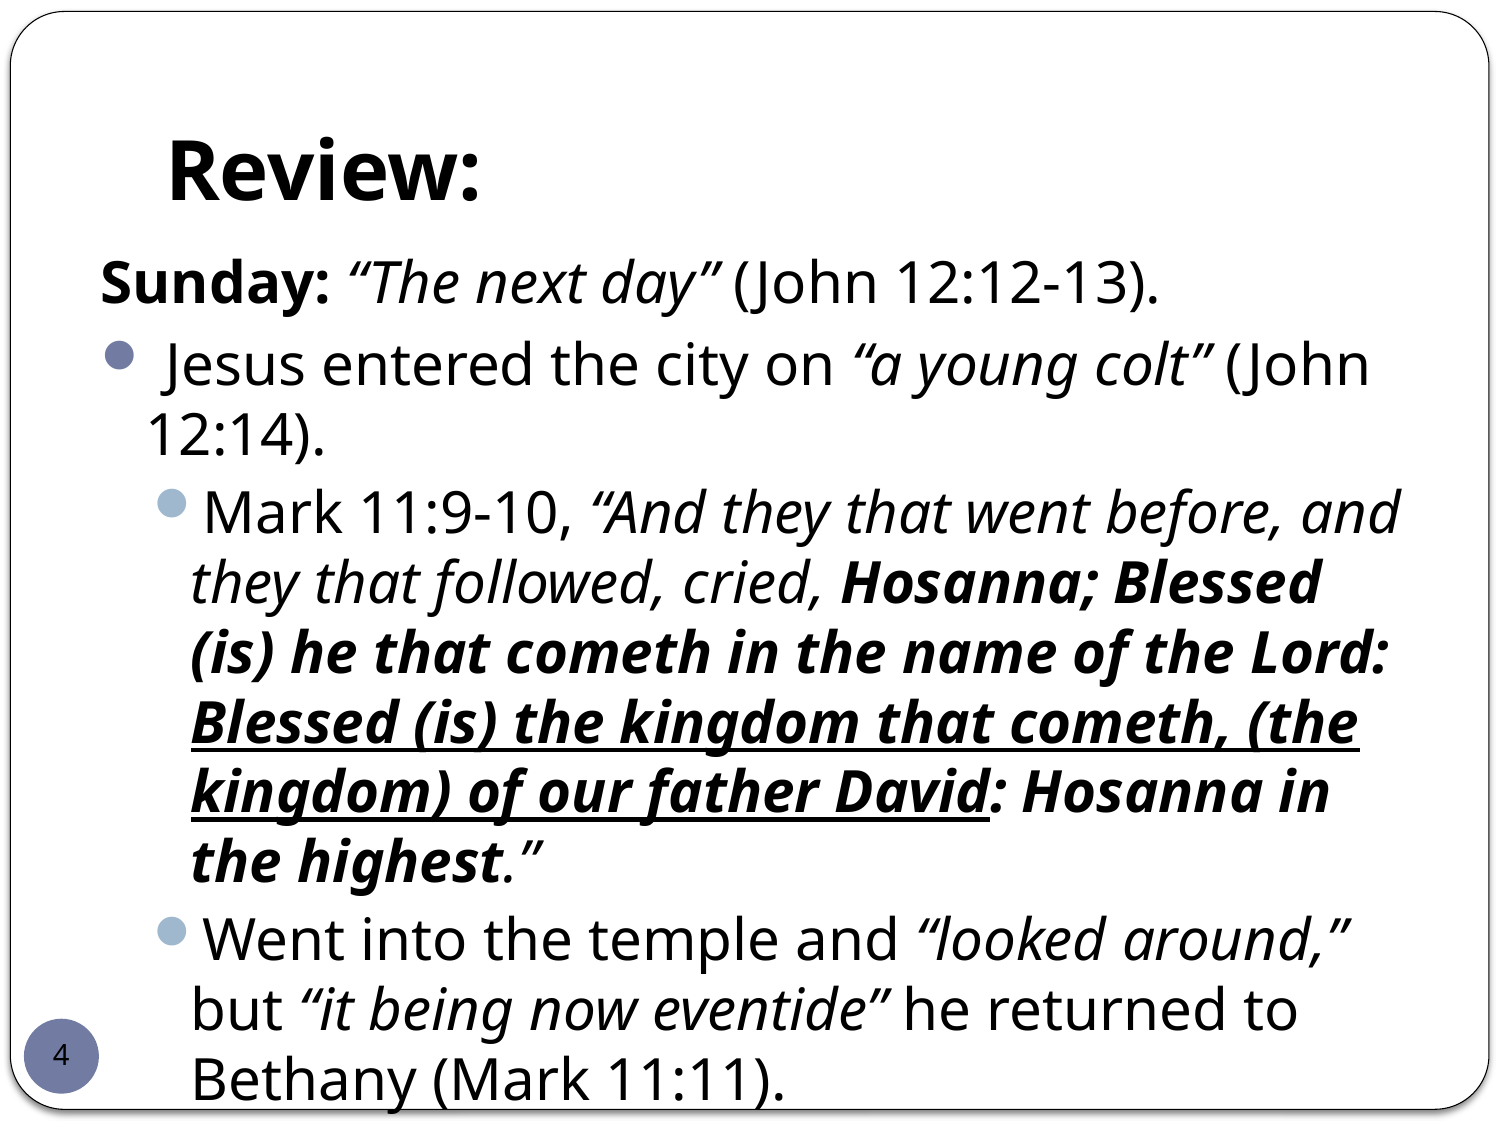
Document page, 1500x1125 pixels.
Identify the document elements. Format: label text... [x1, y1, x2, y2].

title Review: [149, 21, 1426, 233]
slide_number 4 [23, 1018, 99, 1094]
list Sunday: “The next day” (John 12:12-13). Jesus entered the city on “a young colt” (John 12:14). Mark 11:9-10, “And they that went before, and they that followed, cried, Hosanna; Blessed (is) he that cometh in the name of the Lord: Blessed (is) the kingdom that cometh, (the kingdom) of our father David: Hosanna in the highest.” Went into the temple and “looked around,” but “it being now eventide” he returned to Bethany (Mark 11:11). [85, 237, 1426, 1121]
